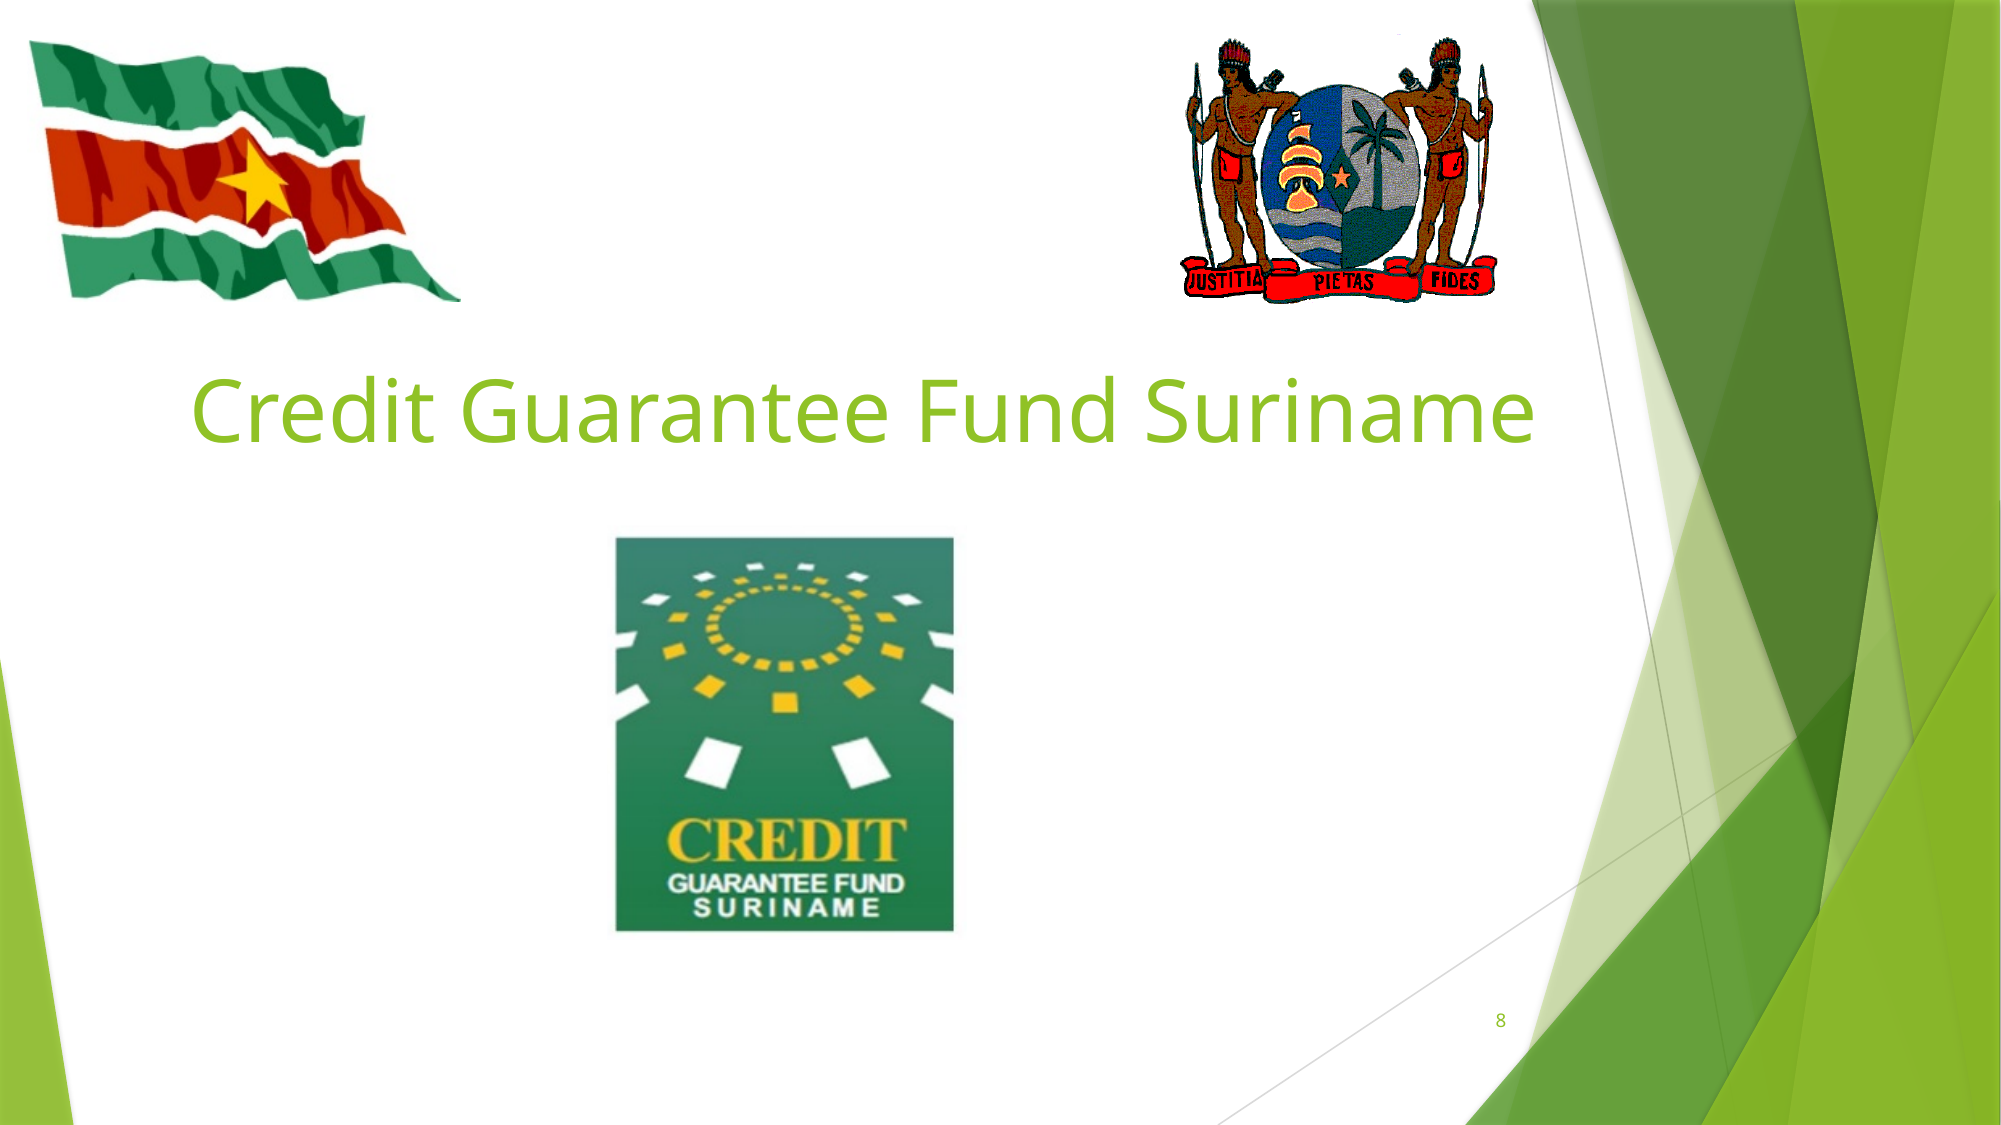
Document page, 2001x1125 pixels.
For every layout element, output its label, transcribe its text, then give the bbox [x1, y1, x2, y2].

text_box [1166, 32, 1508, 310]
slide_number 8 [1409, 991, 1522, 1051]
picture [606, 525, 968, 941]
picture [27, 39, 462, 303]
title Credit Guarantee Fund Suriname [174, 347, 1585, 565]
